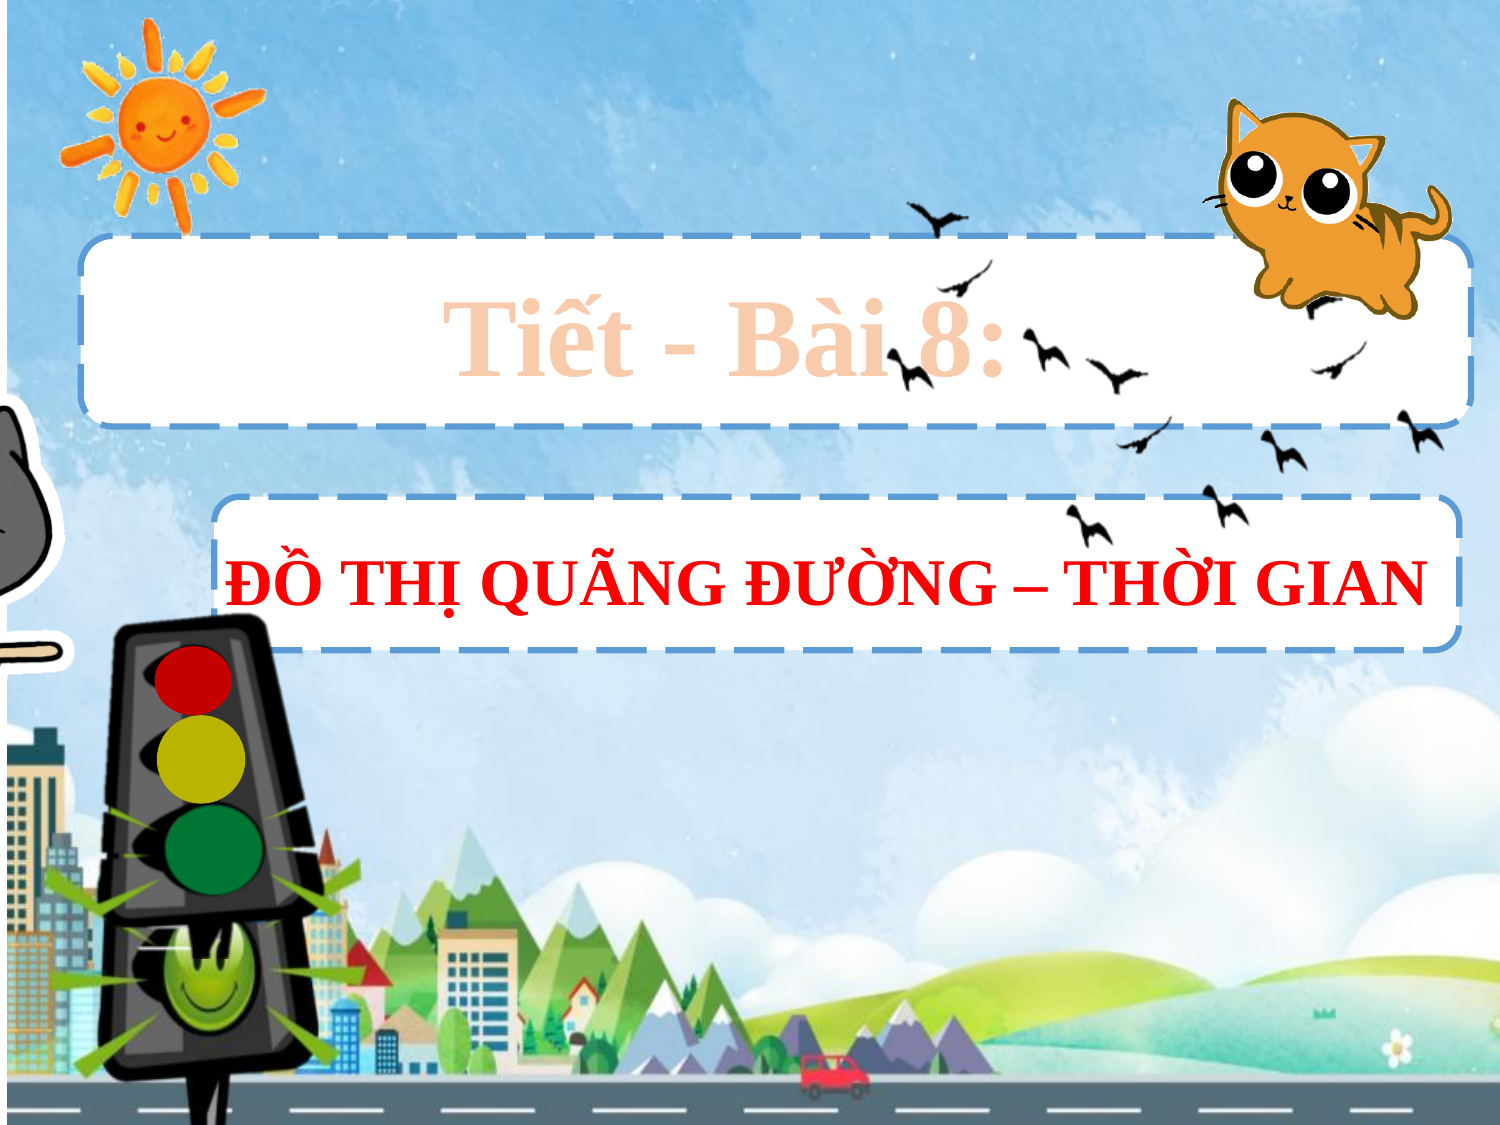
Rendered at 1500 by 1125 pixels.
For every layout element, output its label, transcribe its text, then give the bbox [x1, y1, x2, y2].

picture [0, 0, 1500, 1125]
text_box Tiết - Bài 8: [0, 256, 7, 351]
